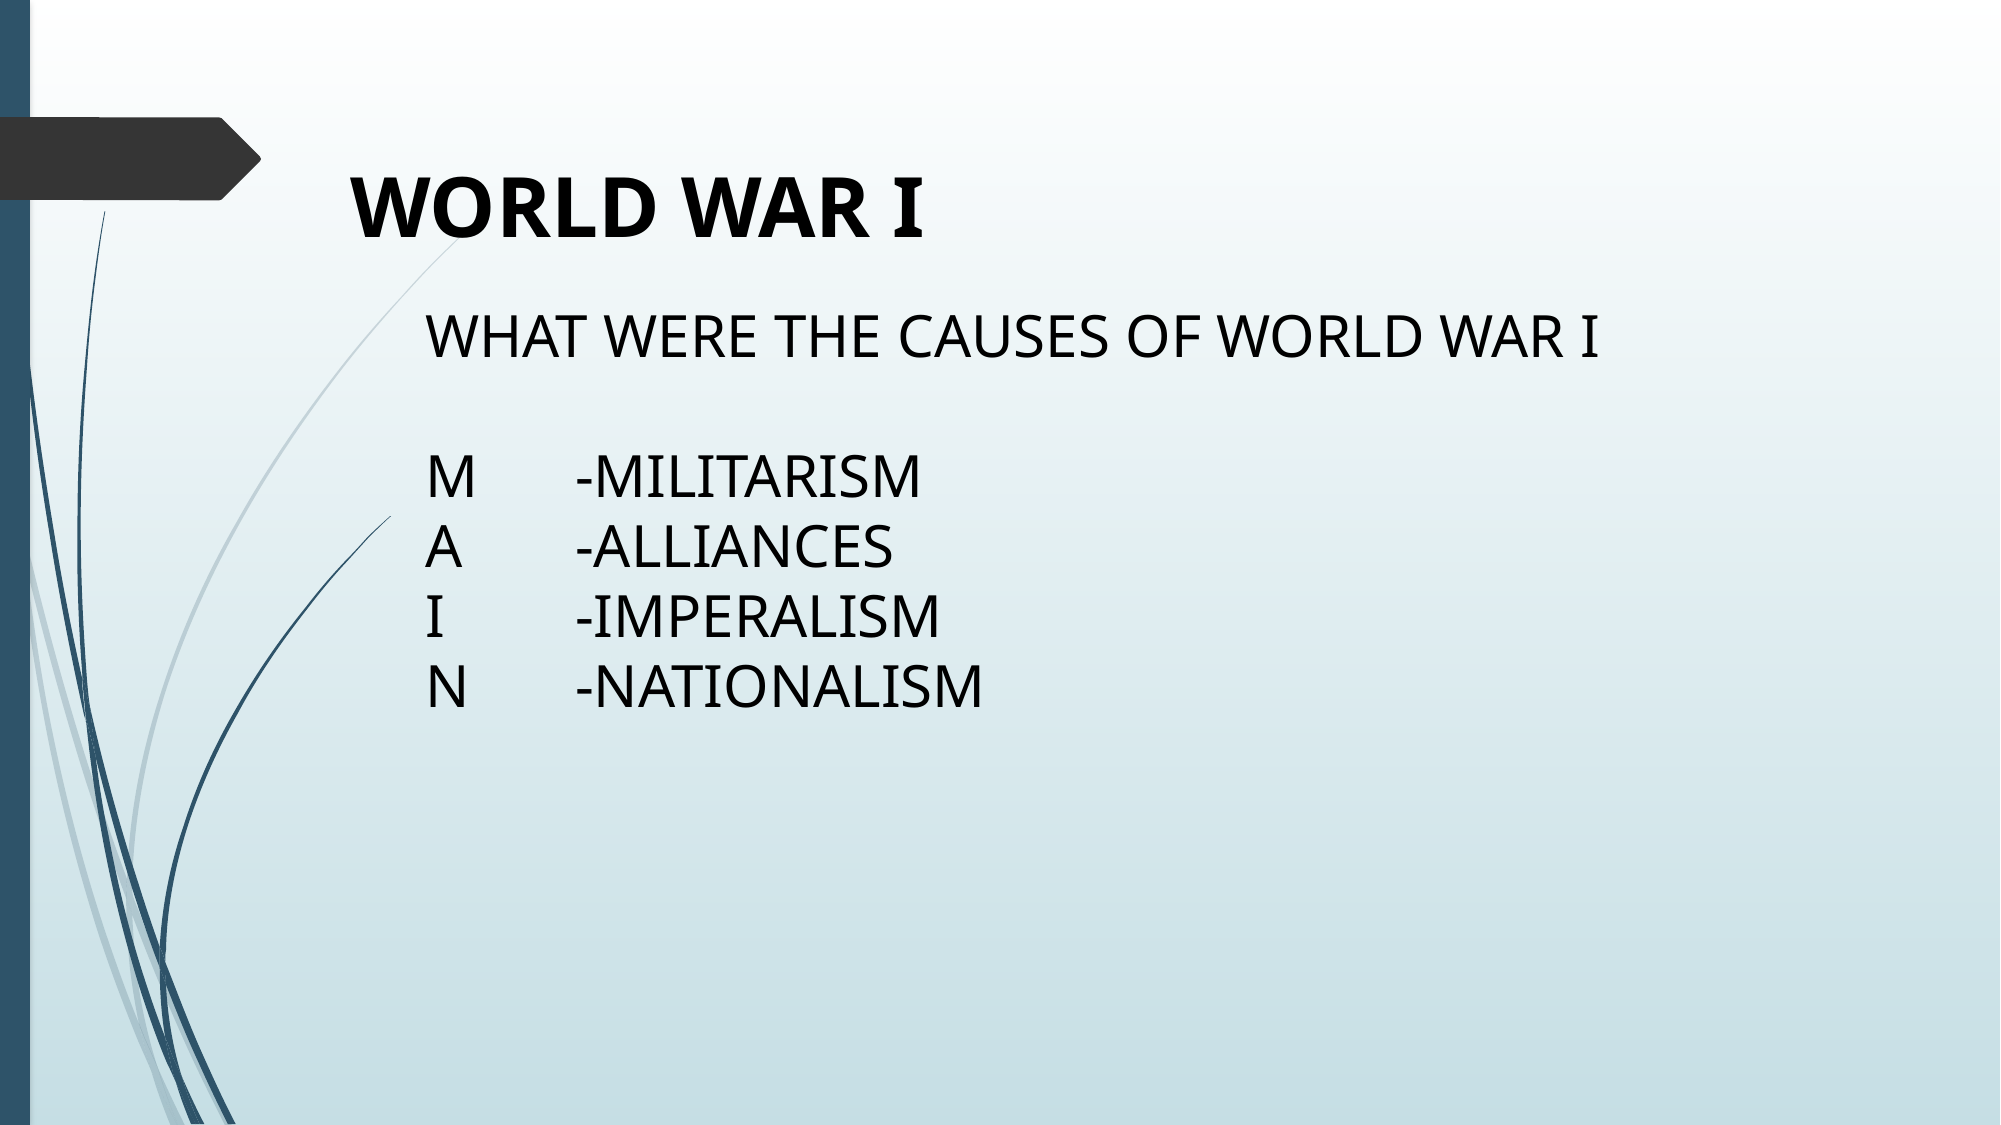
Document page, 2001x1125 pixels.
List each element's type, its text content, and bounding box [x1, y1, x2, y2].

text_box WORLD WAR I WHAT WERE THE CAUSES OF WORLD WAR I M -MILITARISM A -ALLIANCES I -IMPERALISM N -NATIONALISM [335, 147, 1774, 727]
